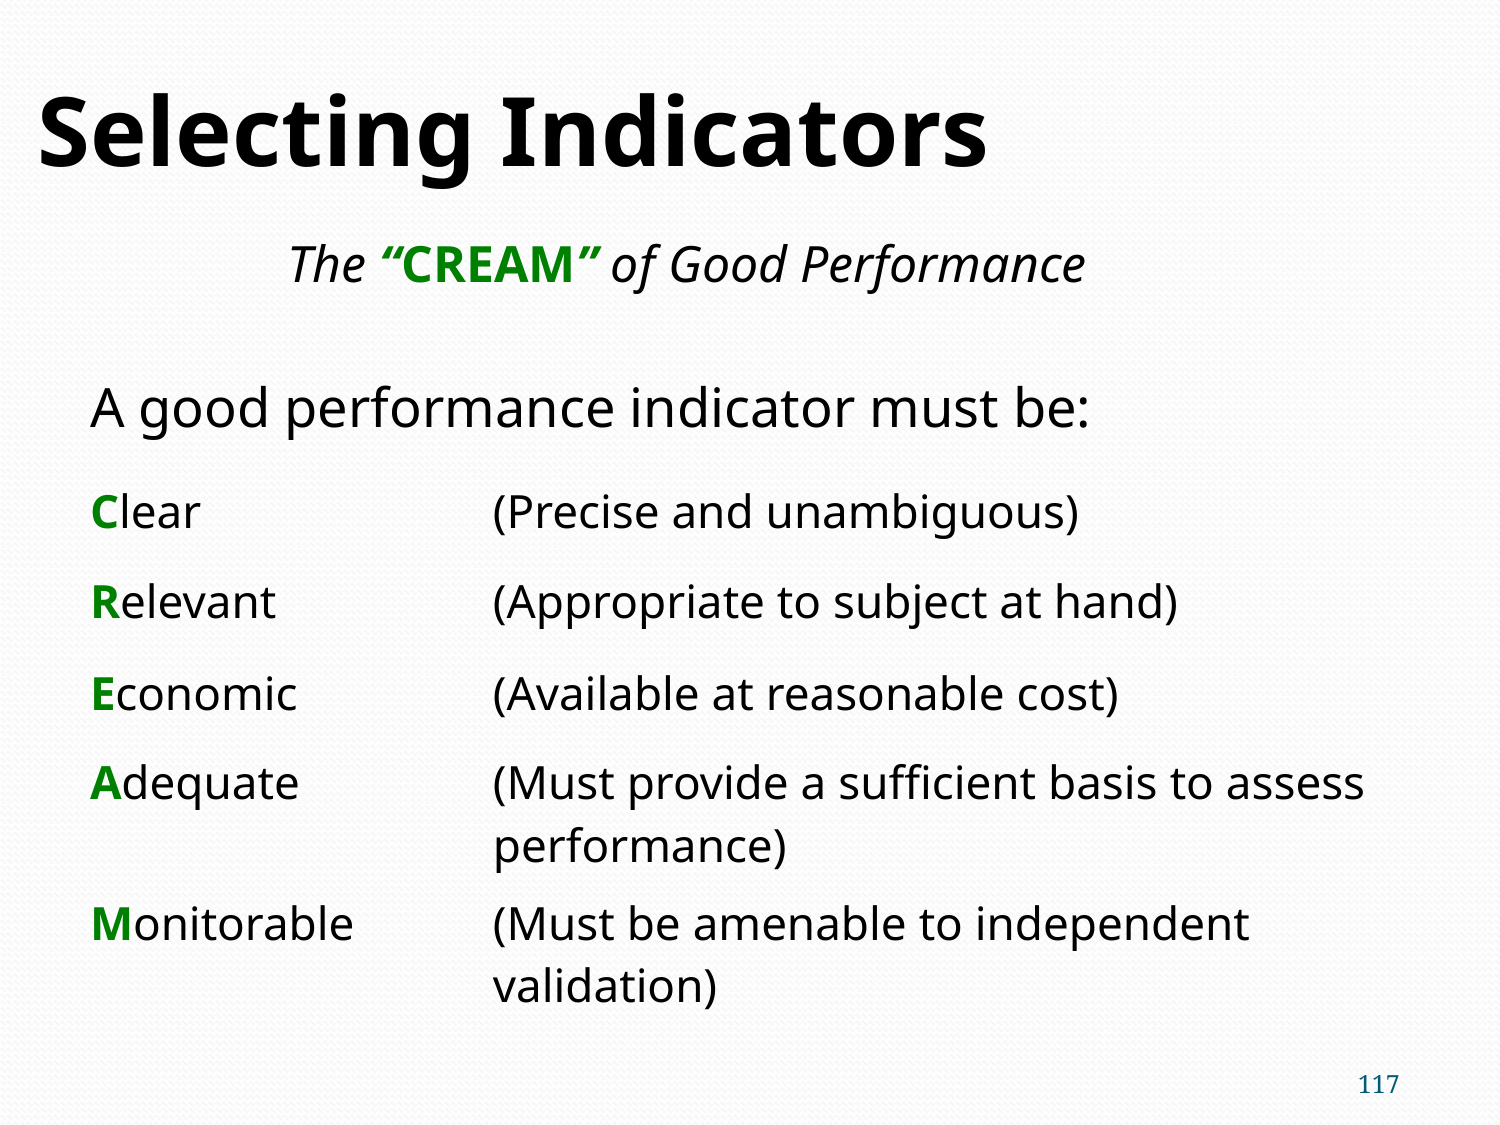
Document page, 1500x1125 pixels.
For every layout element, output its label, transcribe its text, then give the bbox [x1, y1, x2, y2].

title Selecting Indicators [37, 62, 1438, 186]
table_header A good performance indicator must be: [75, 362, 1445, 472]
text_box The “CREAM” of Good Performance [49, 224, 1325, 300]
table_cell Adequate [75, 743, 478, 884]
table_cell (Appropriate to subject at hand) [478, 562, 1445, 654]
table_cell (Available at reasonable cost) [478, 654, 1445, 743]
table_cell Relevant [75, 562, 478, 654]
table_cell (Precise and unambiguous) [478, 472, 1445, 562]
table_cell (Must be amenable to independent validation) [478, 884, 1445, 1025]
table_cell (Must provide a sufficient basis to assess performance) [478, 743, 1445, 884]
table_cell Monitorable [75, 884, 478, 1025]
table_cell Clear [75, 472, 478, 562]
slide_number 117 [1074, 1024, 1400, 1103]
table_cell Economic [75, 654, 478, 743]
